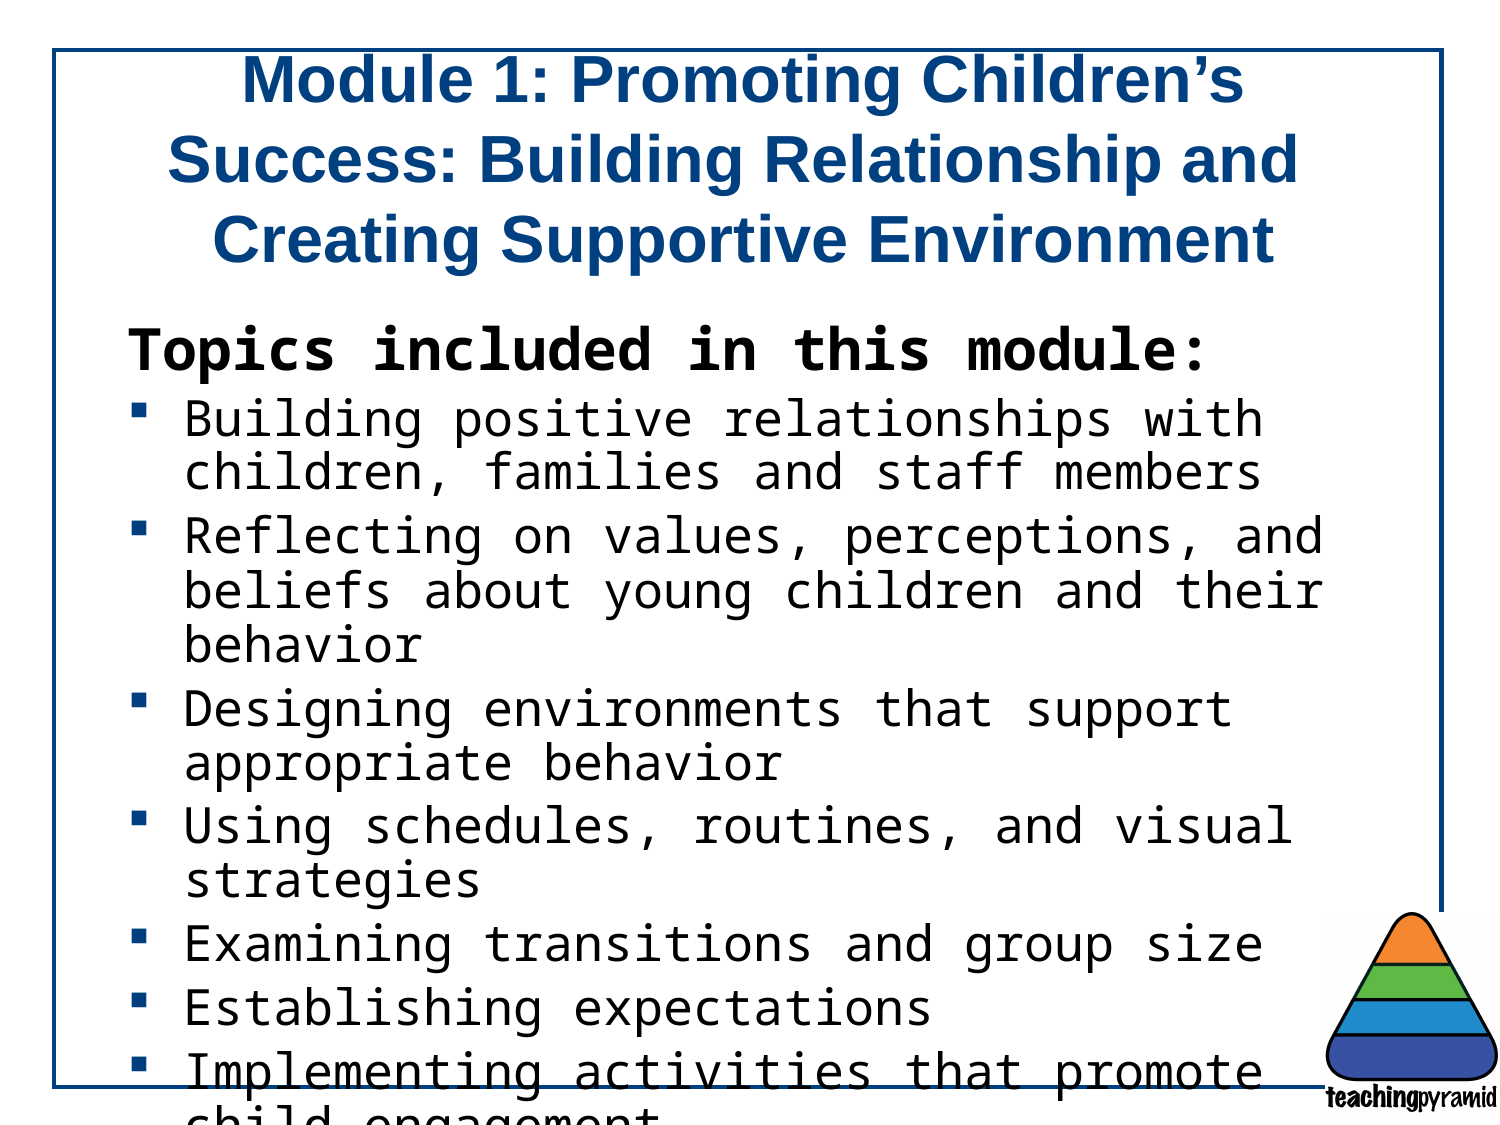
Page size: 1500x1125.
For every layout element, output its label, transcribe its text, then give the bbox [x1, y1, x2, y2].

title Module 1: Promoting Children’s Success: Building Relationship and Creating Supportive Environment [74, 62, 1413, 251]
picture [1325, 912, 1498, 1113]
list Topics included in this module: Building positive relationships with children, families and staff members Reflecting on values, perceptions, and beliefs about young children and their behavior Designing environments that support appropriate behavior Using schedules, routines, and visual strategies Examining transitions and group size Establishing expectations Implementing activities that promote child engagement Providing positive descriptive acknowledgement [112, 312, 1388, 1063]
